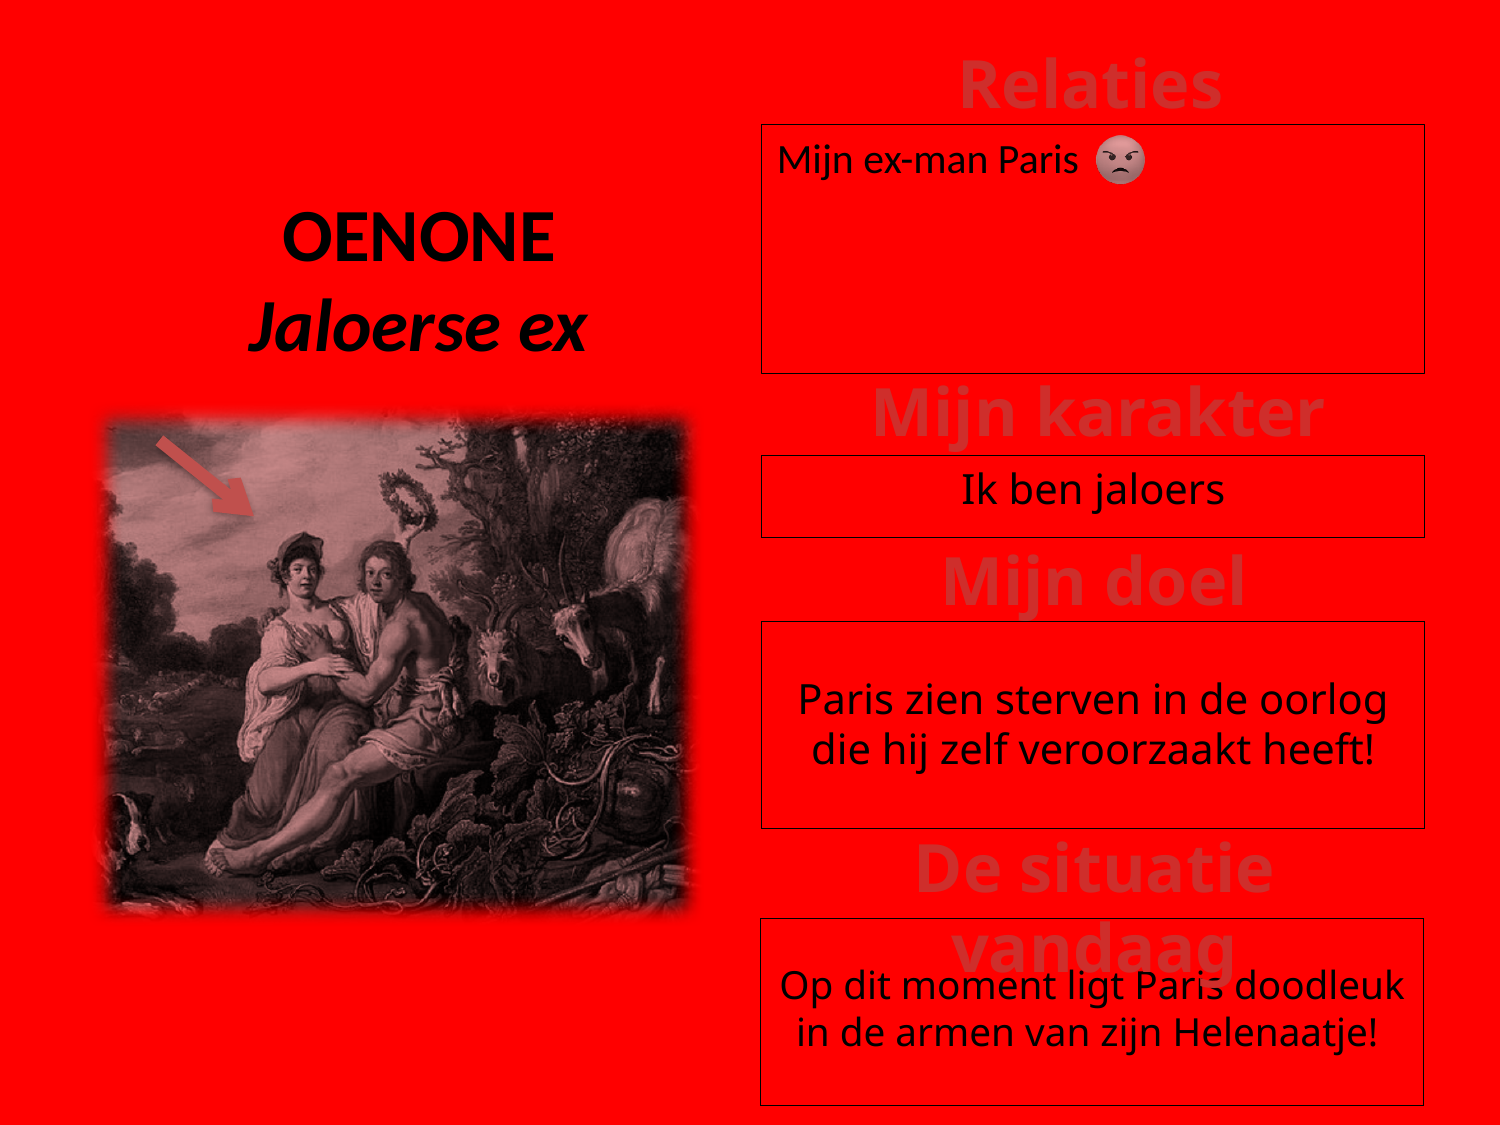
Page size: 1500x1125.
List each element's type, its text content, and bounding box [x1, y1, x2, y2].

text_box Mijn doel [763, 531, 1426, 627]
text_box Ik ben jaloers [761, 458, 1425, 538]
text_box Paris zien sterven in de oorlog die hij zelf veroorzaakt heeft! [761, 621, 1425, 829]
picture [88, 401, 705, 928]
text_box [159, 440, 255, 517]
title OENONE Jaloerse ex [76, 66, 761, 374]
text_box Mijn karakter [761, 362, 1436, 458]
list Mijn ex-man Paris [761, 124, 1425, 351]
text_box De situatie vandaag [763, 818, 1426, 994]
text_box Op dit moment ligt Paris doodleuk in de armen van zijn Helenaatje! [760, 918, 1424, 1106]
text_box [761, 351, 1425, 362]
text_box Relaties [759, 34, 1423, 130]
picture [1093, 131, 1148, 186]
